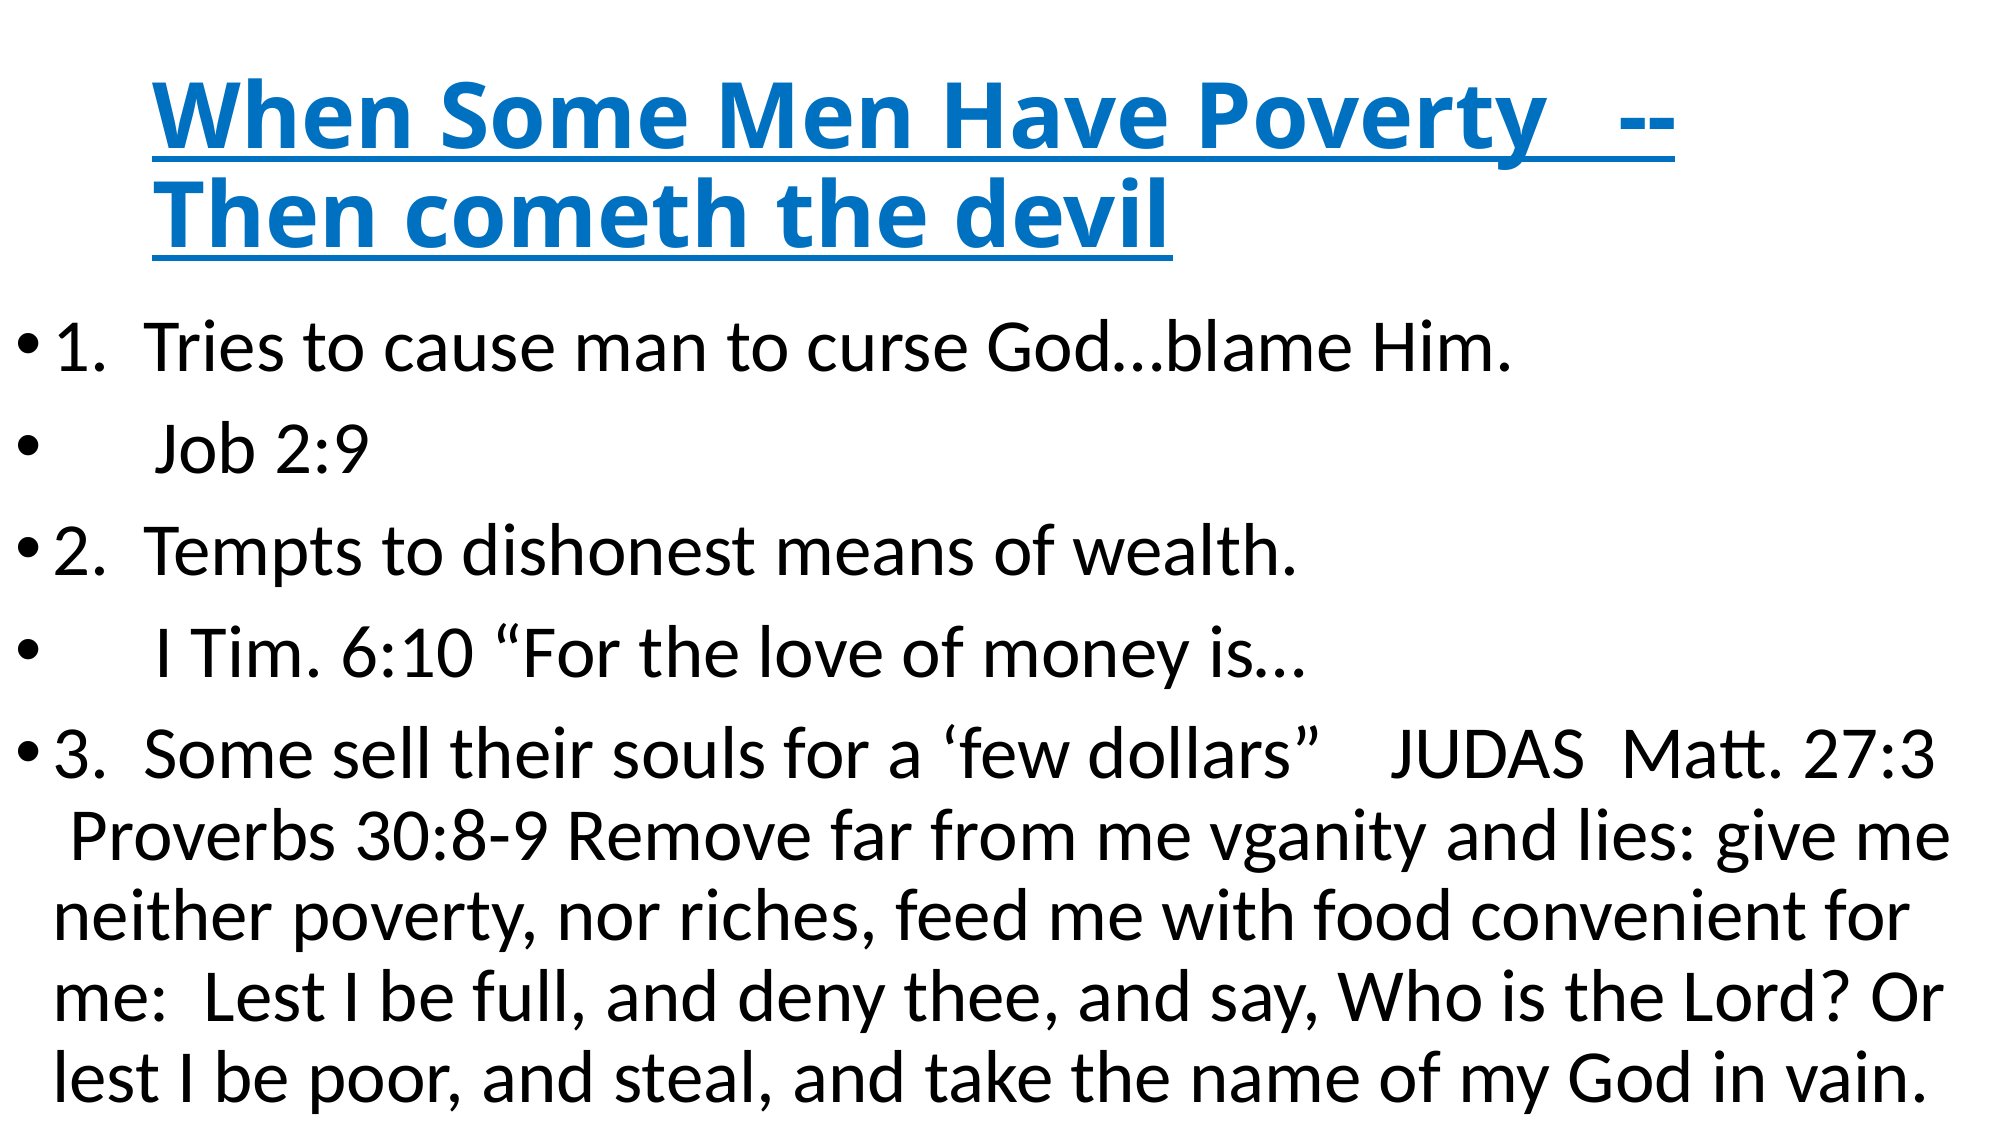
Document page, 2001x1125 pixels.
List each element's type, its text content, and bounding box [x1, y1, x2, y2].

list 1. Tries to cause man to curse God…blame Him. Job 2:9 2. Tempts to dishonest means of wealth. I Tim. 6:10 “For the love of money is… 3. Some sell their souls for a ‘few dollars” JUDAS Matt. 27:3 Proverbs 30:8-9 Remove far from me vganity and lies: give me neither poverty, nor riches, feed me with food convenient for me: Lest I be full, and deny thee, and say, Who is the Lord? Or lest I be poor, and steal, and take the name of my God in vain. [0, 299, 2000, 1125]
title When Some Men Have Poverty --Then cometh the devil [137, 59, 1863, 278]
